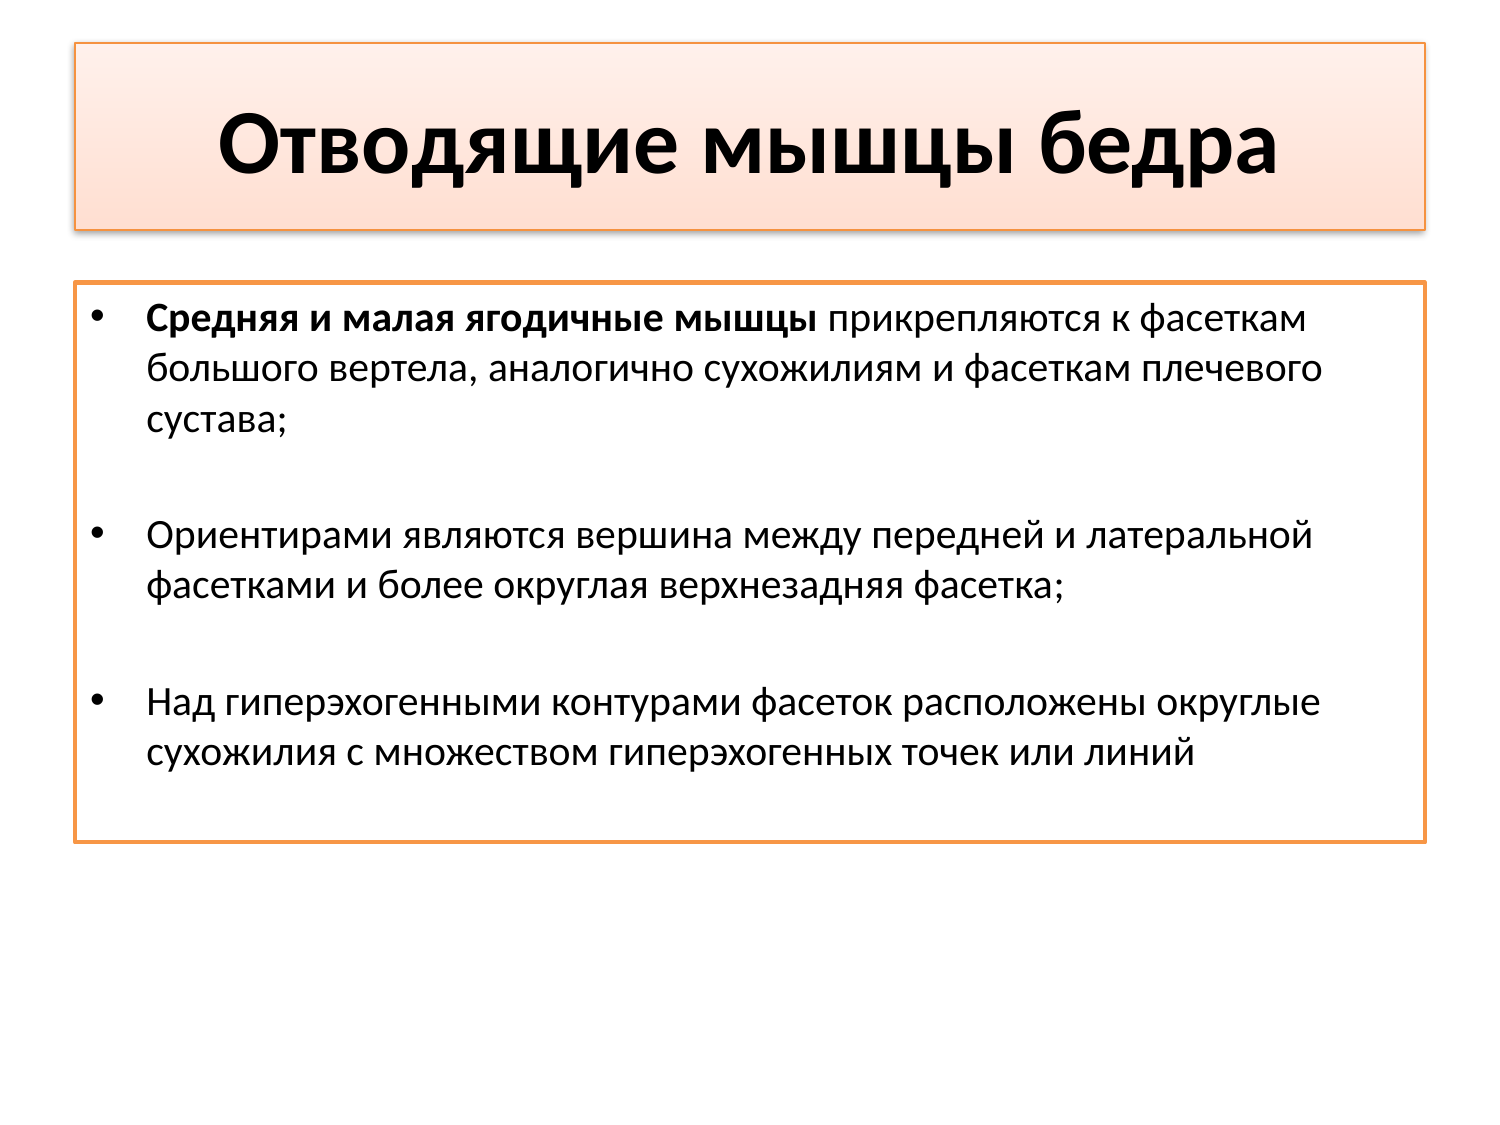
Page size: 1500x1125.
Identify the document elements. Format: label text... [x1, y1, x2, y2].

title Отводящие мышцы бедра [74, 42, 1426, 231]
list Средняя и малая ягодичные мышцы прикрепляются к фасеткам большого вертела, аналогично сухожилиям и фасеткам плечевого сустава; Ориентирами являются вершина между передней и латеральной фасетками и более округлая верхнезадняя фасетка; Над гиперэхогенными контурами фасеток расположены округлые сухожилия с множеством гиперэхогенных точек или линий [73, 280, 1427, 844]
